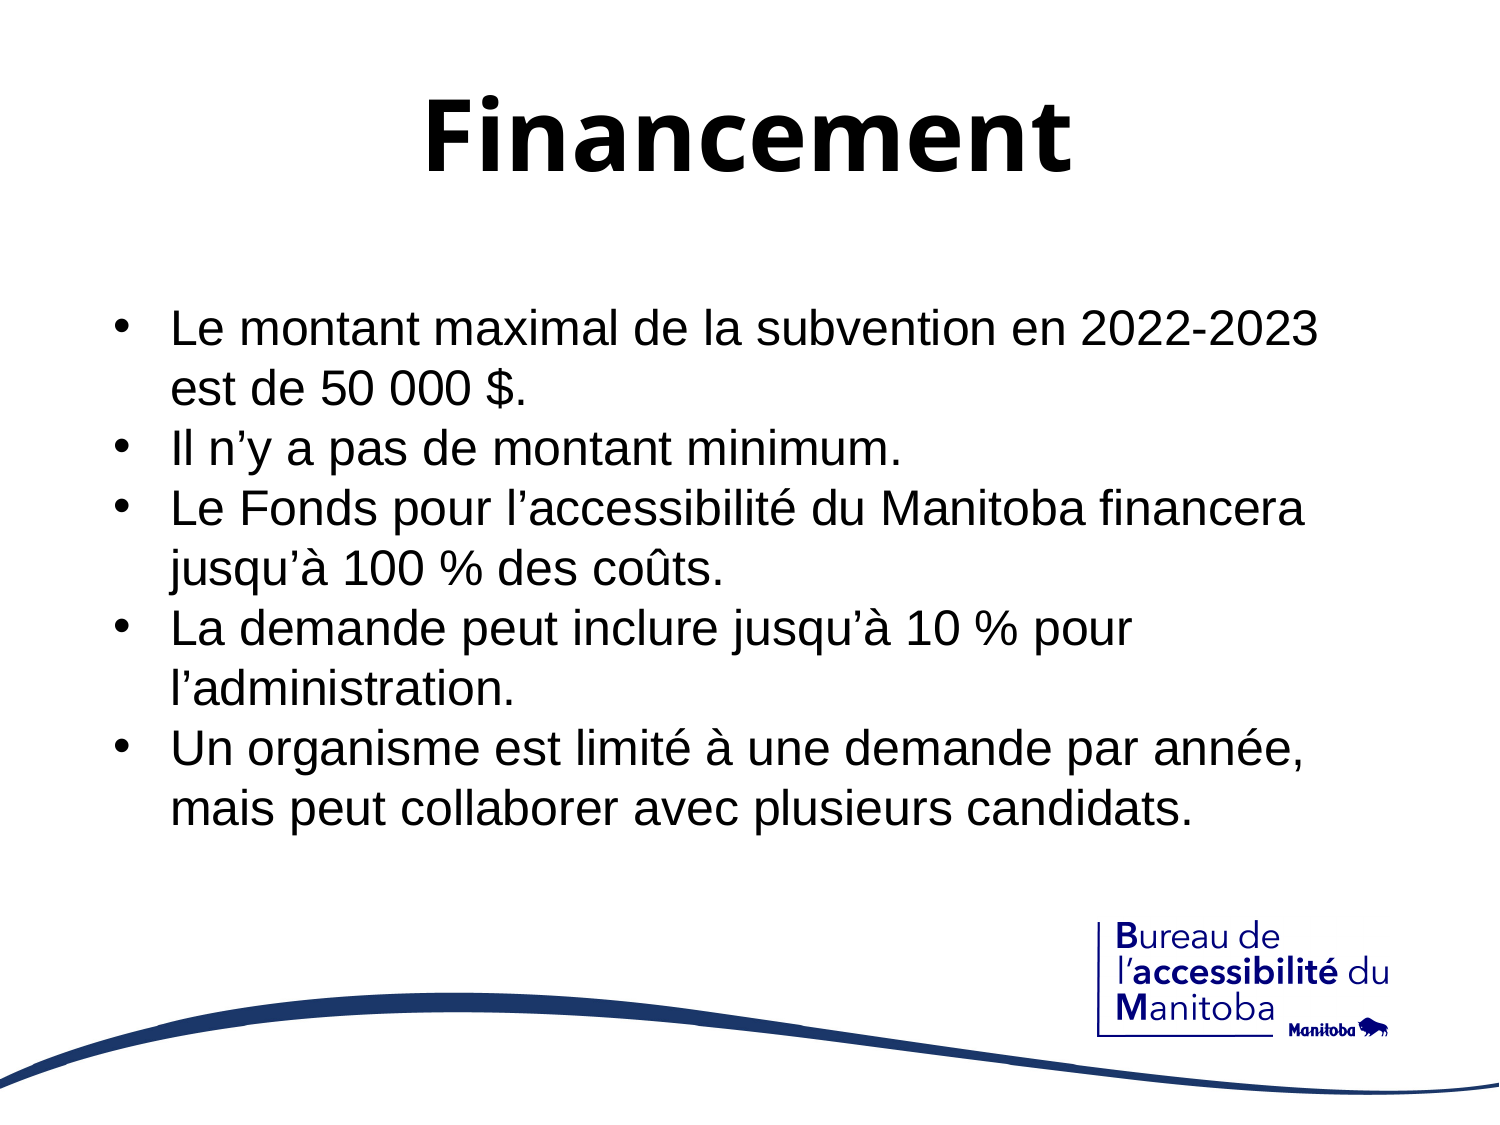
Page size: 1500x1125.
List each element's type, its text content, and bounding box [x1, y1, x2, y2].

picture [0, 916, 1499, 1104]
title Financement [19, 63, 1476, 252]
subtitle Le montant maximal de la subvention en 2022-2023 est de 50 000 $. Il n’y a pas de montant minimum. Le Fonds pour l’accessibilité du Manitoba financera jusqu’à 100 % des coûts. La demande peut inclure jusqu’à 10 % pour l’administration. Un organisme est limité à une demande par année, mais peut collaborer avec plusieurs candidats. [106, 287, 1379, 863]
